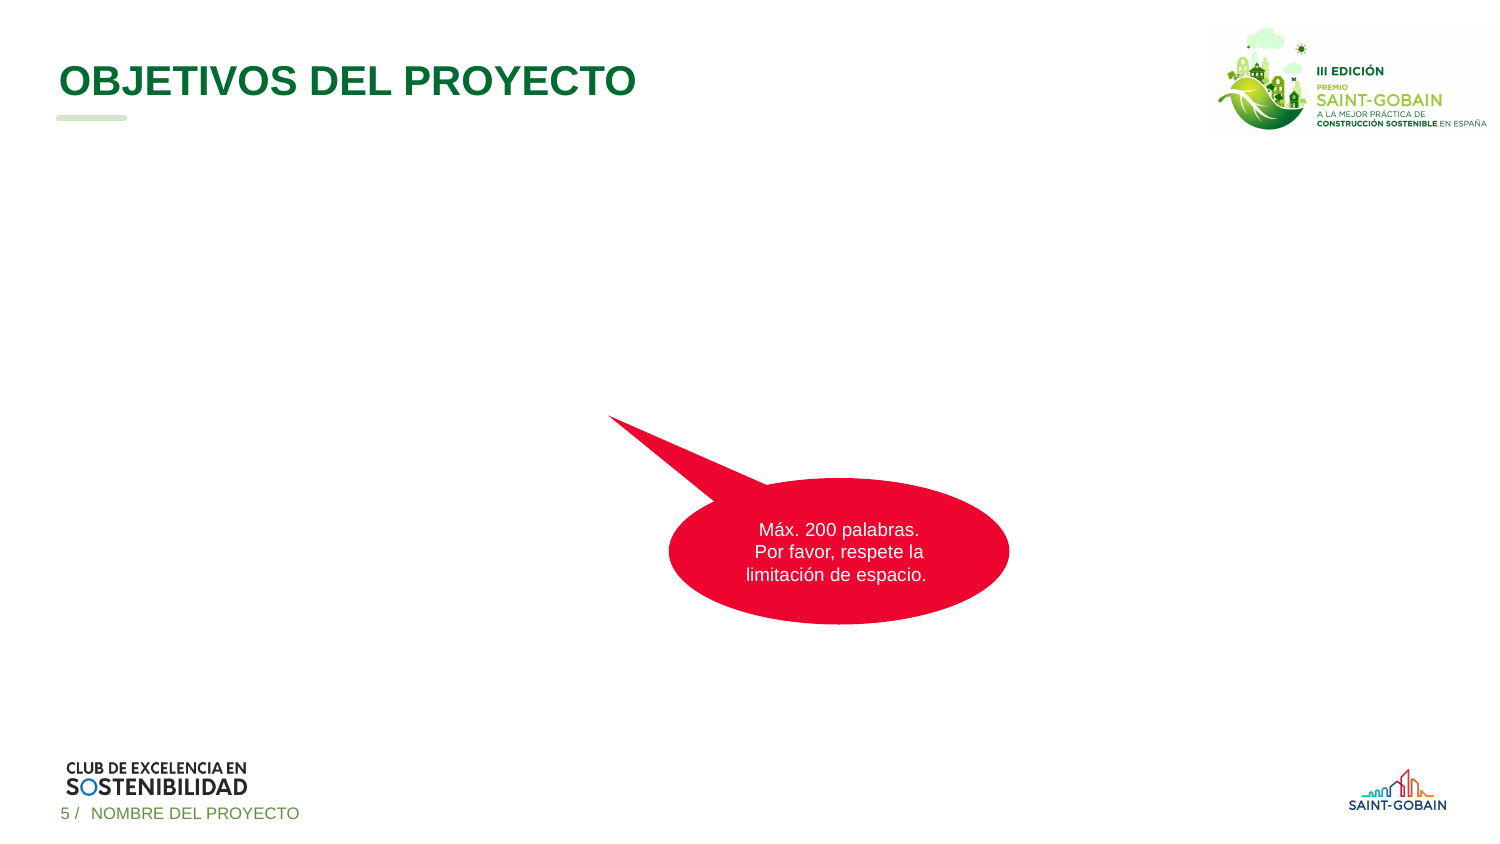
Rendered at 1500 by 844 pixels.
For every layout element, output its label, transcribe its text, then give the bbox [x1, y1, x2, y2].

title OBJETIVOS DEL PROYECTO​ [59, 53, 1319, 105]
picture [66, 762, 247, 796]
text_box Máx. 200 palabras. Por favor, respete la limitación de espacio. [606, 413, 927, 627]
picture [1349, 769, 1446, 810]
footer NOMBRE DEL PROYECTO [86, 803, 561, 824]
slide_number 5 / [2, 803, 86, 824]
picture [933, 165, 1420, 731]
picture [1204, 23, 1495, 138]
